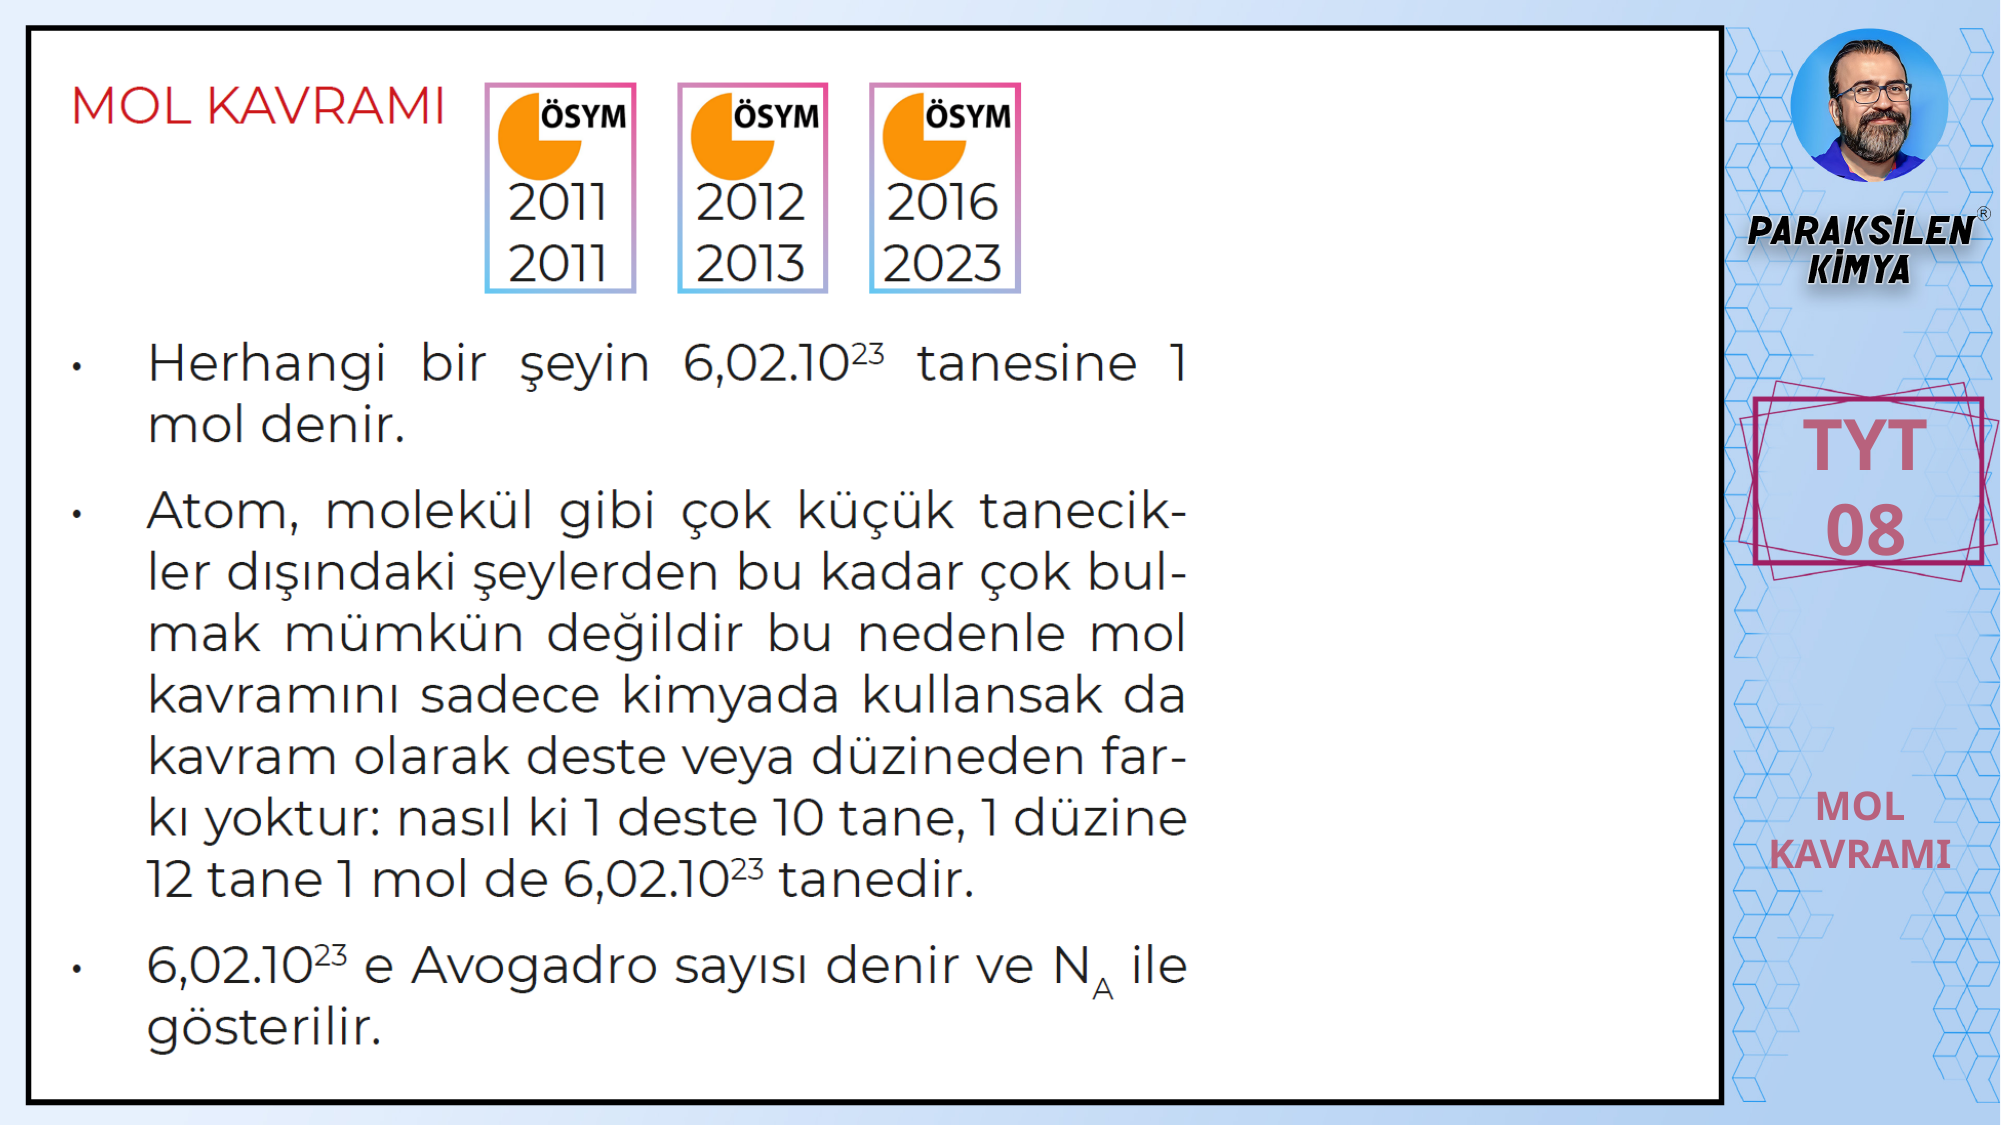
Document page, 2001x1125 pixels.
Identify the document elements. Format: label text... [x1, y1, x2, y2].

text_box MOL KAVRAMI [1719, 773, 2000, 884]
text_box TYT 08 [1755, 392, 1977, 577]
picture [0, 0, 2001, 1125]
